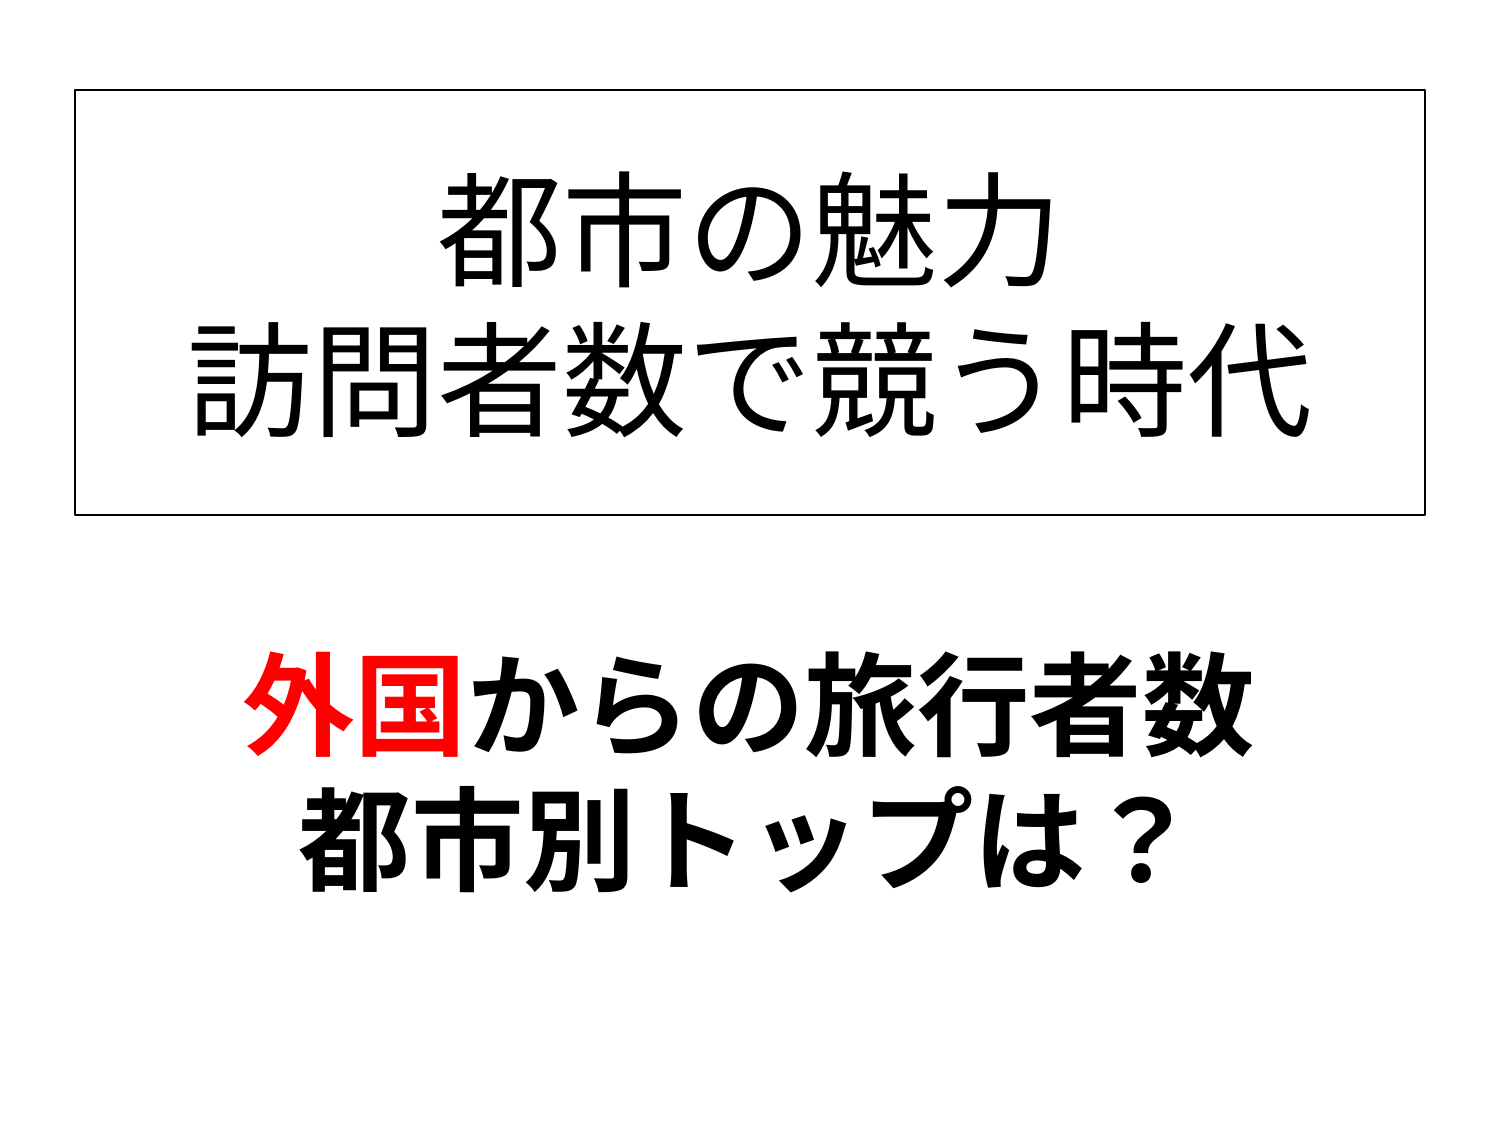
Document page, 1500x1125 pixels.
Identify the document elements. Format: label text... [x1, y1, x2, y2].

text_box 外国からの旅行者数 都市別トップは？ [88, 563, 1409, 976]
title 都市の魅力 訪問者数で競う時代 [75, 90, 1425, 516]
